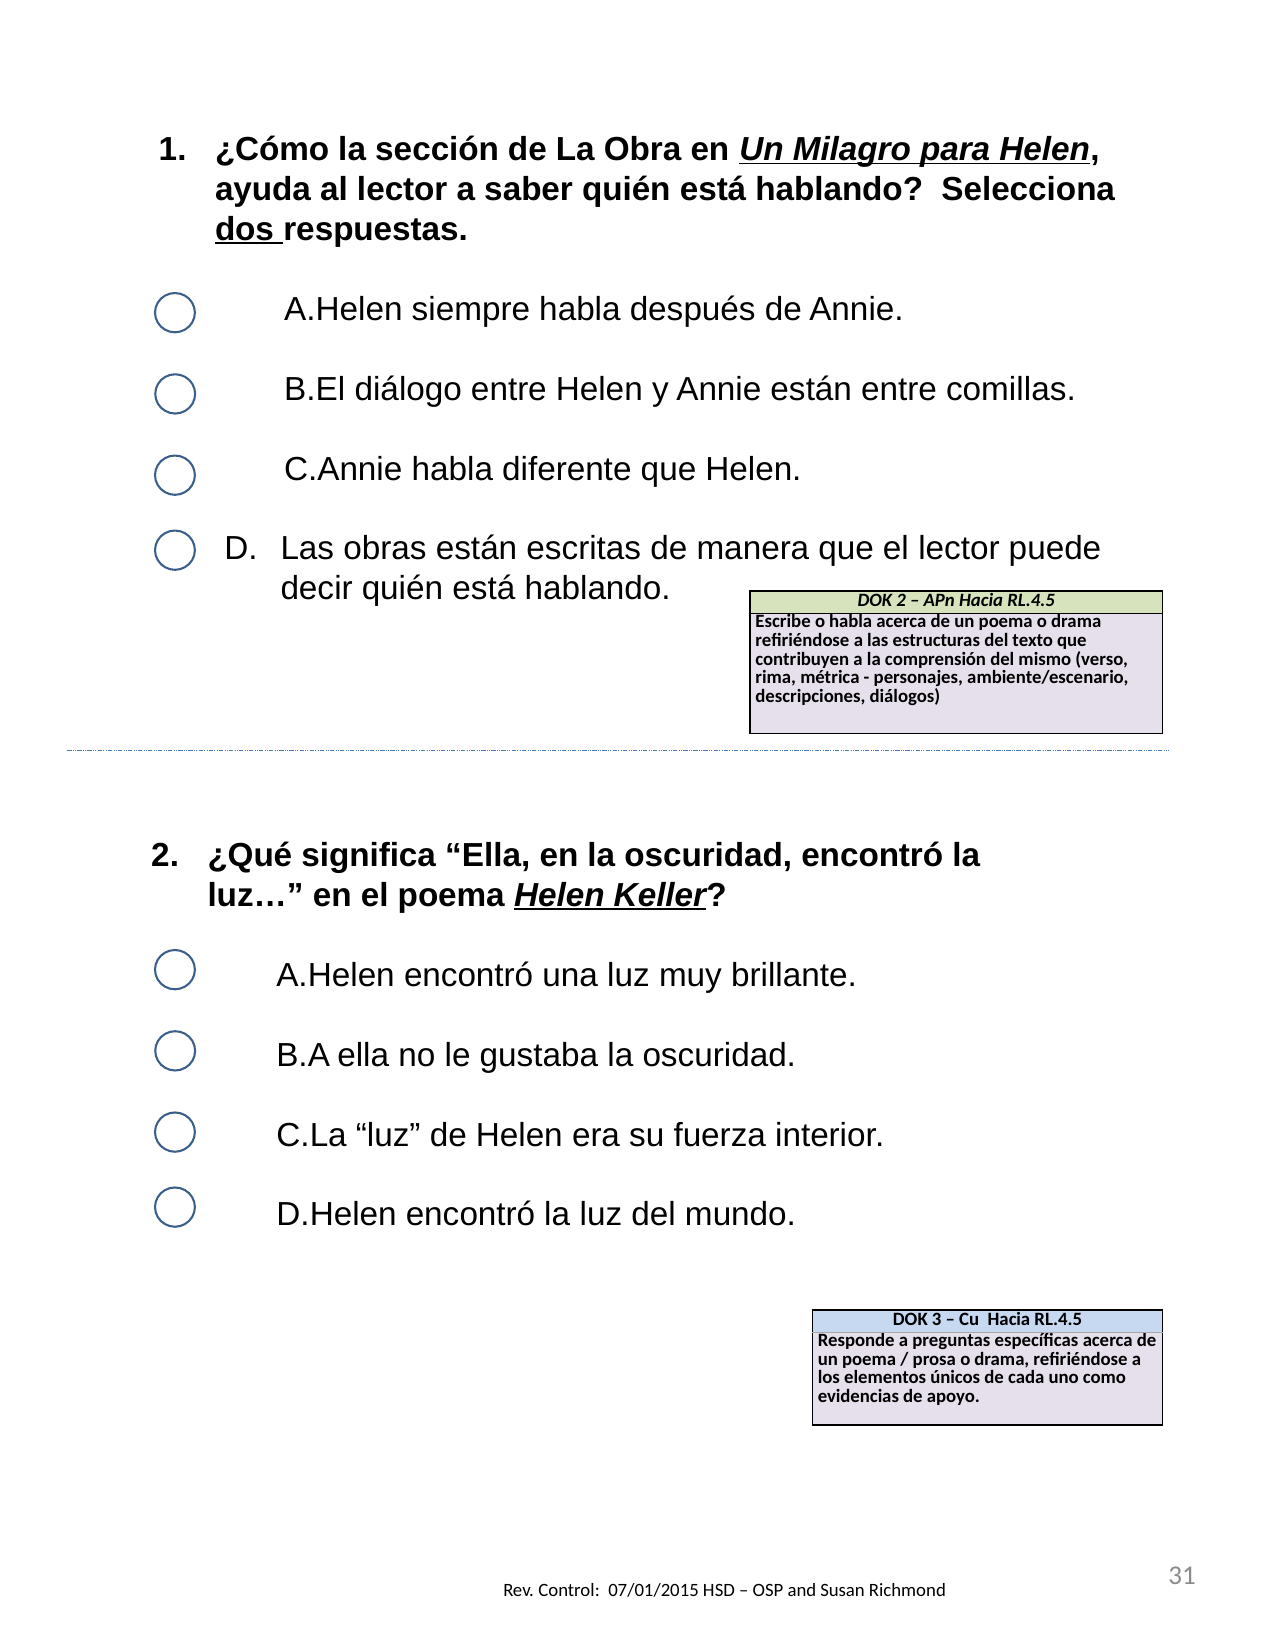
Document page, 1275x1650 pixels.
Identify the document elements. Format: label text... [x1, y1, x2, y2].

table_header DOK 2 – APn Hacia RL.4.5 [751, 592, 1162, 613]
text_box ¿Qué significa “Ella, en la oscuridad, encontró la luz…” en el poema Helen Keller? Helen encontró una luz muy brillante. A ella no le gustaba la oscuridad. La “luz” de Helen era su fuerza interior. Helen encontró la luz del mundo. [134, 824, 1078, 1241]
table_header DOK 3 – Cu Hacia RL.4.5 [813, 1311, 1162, 1332]
text_box ¿Cómo la sección de La Obra en Un Milagro para Helen, ayuda al lector a saber quién está hablando? Selecciona dos respuestas. Helen siempre habla después de Annie. El diálogo entre Helen y Annie están entre comillas. Annie habla diferente que Helen. Las obras están escritas de manera que el lector puede decir quién está hablando. [142, 118, 1198, 615]
table_cell Escribe o habla acerca de un poema o drama refiriéndose a las estructuras del texto que contribuyen a la comprensión del mismo (verso, rima, métrica - personajes, ambiente/escenario, descripciones, diálogos) [751, 614, 1162, 733]
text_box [154, 949, 196, 1228]
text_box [154, 292, 196, 571]
table_cell Responde a preguntas específicas acerca de un poema / prosa o drama, refiriéndose a los elementos únicos de cada uno como evidencias de apoyo. [813, 1333, 1162, 1424]
slide_number 31 [913, 1529, 1212, 1618]
